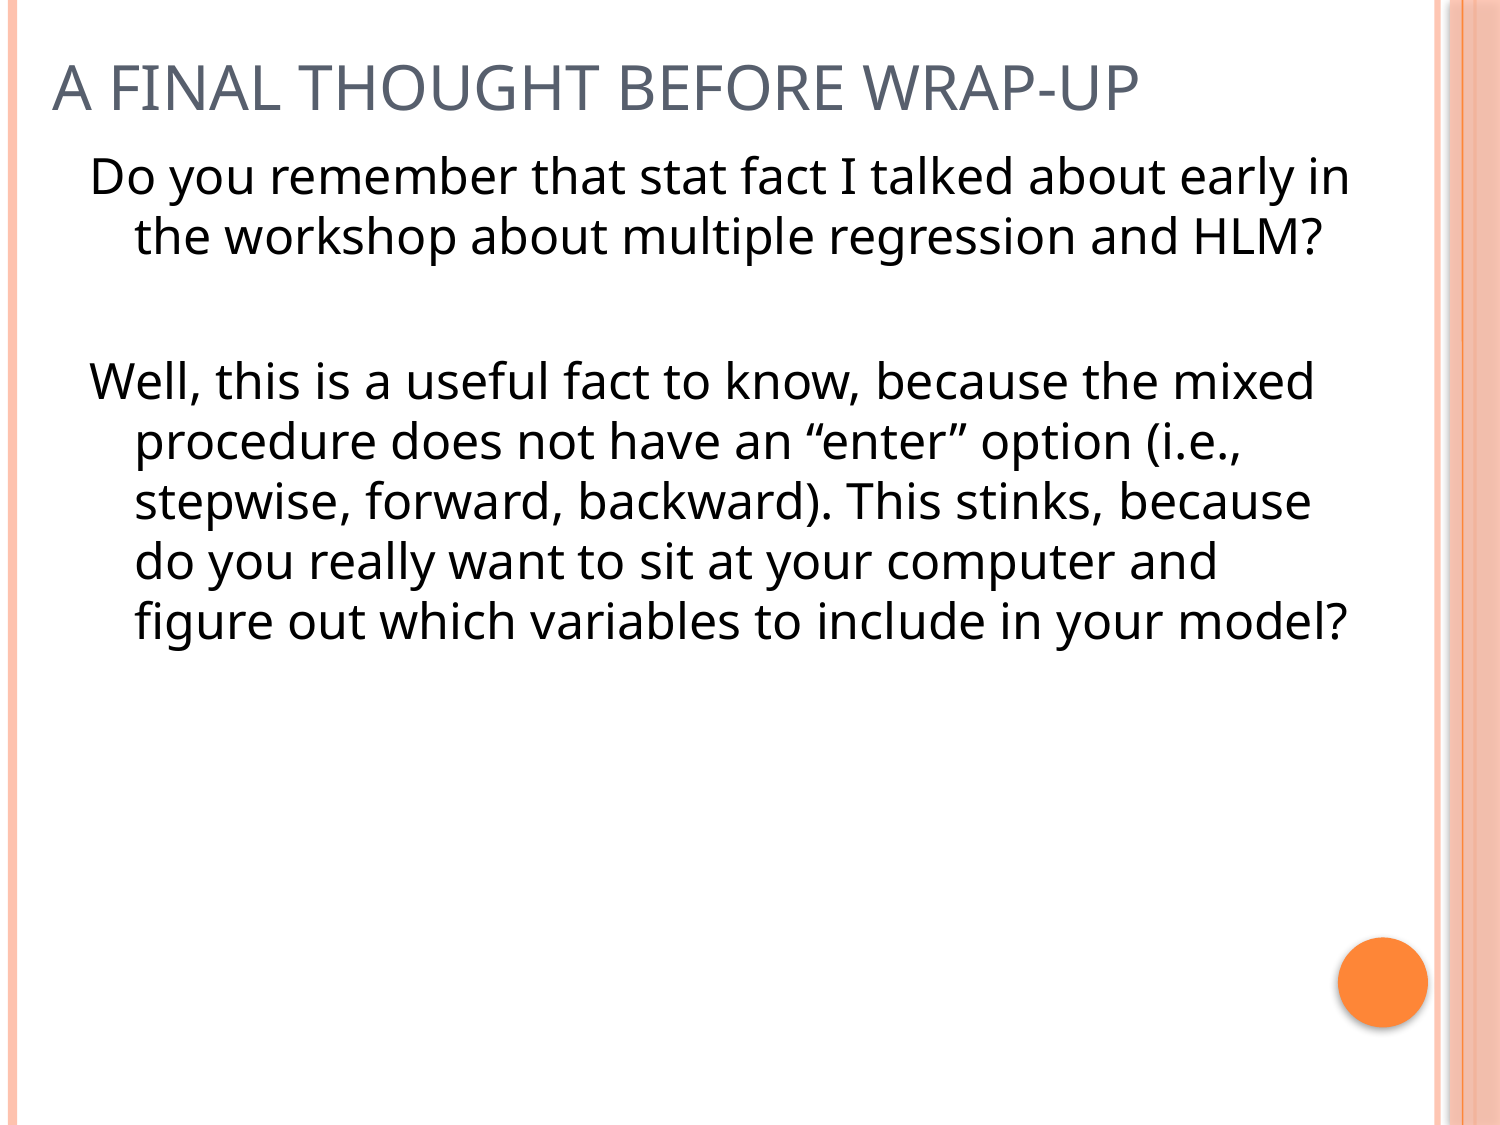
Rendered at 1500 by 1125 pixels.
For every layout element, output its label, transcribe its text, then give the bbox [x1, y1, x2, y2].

list Do you remember that stat fact I talked about early in the workshop about multiple regression and HLM? Well, this is a useful fact to know, because the mixed procedure does not have an “enter” option (i.e., stepwise, forward, backward). This stinks, because do you really want to sit at your computer and figure out which variables to include in your model? [75, 137, 1375, 1062]
title A final thought before wrap-up [37, 37, 1263, 130]
